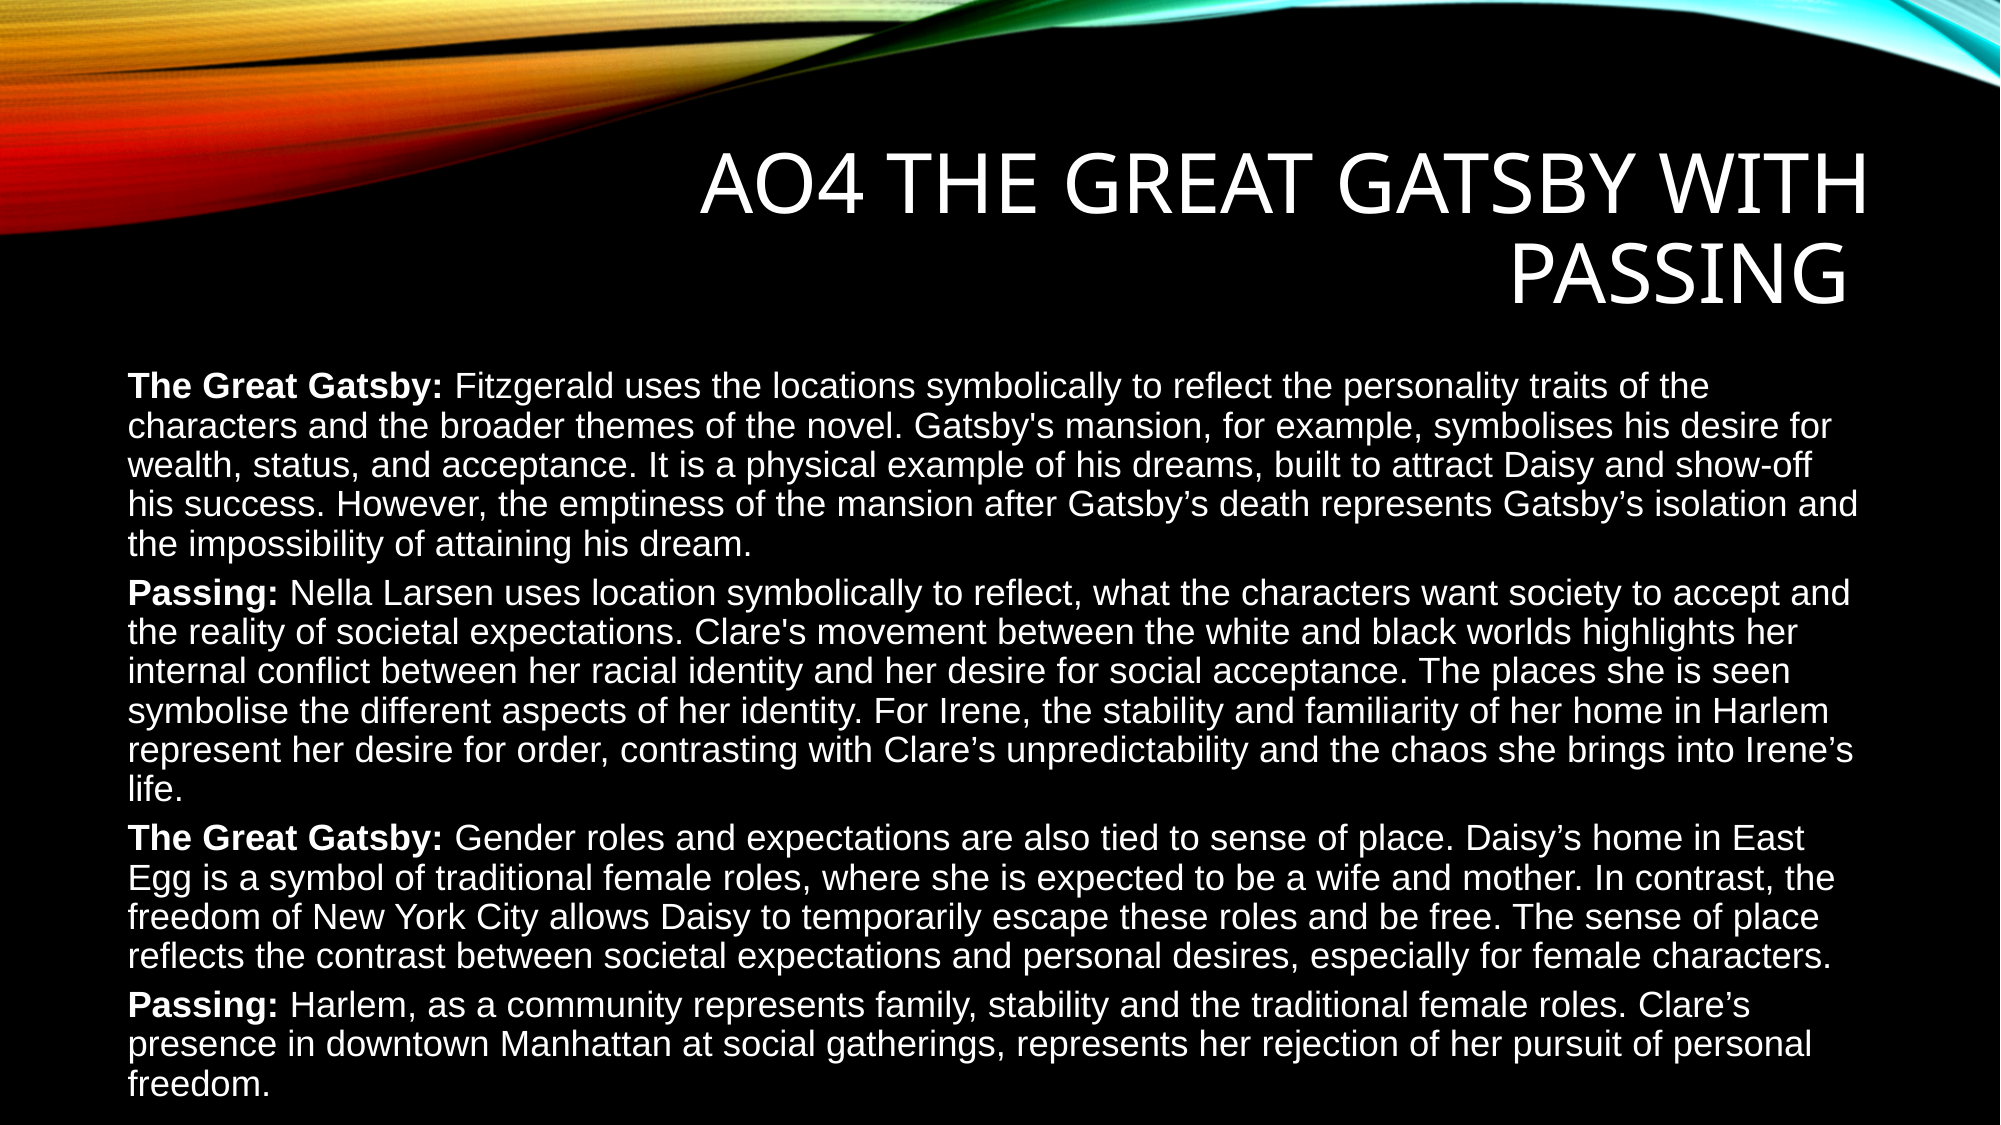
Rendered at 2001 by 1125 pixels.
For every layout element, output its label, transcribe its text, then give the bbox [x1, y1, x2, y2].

title AO4 THE GREAT GATSBY WITH PASSING [474, 125, 1888, 338]
list The Great Gatsby: Fitzgerald uses the locations symbolically to reflect the personality traits of the characters and the broader themes of the novel. Gatsby's mansion, for example, symbolises his desire for wealth, status, and acceptance. It is a physical example of his dreams, built to attract Daisy and show-off his success. However, the emptiness of the mansion after Gatsby’s death represents Gatsby’s isolation and the impossibility of attaining his dream. Passing: Nella Larsen uses location symbolically to reflect, what the characters want society to accept and the reality of societal expectations. Clare's movement between the white and black worlds highlights her internal conflict between her racial identity and her desire for social acceptance. The places she is seen symbolise the different aspects of her identity. For Irene, the stability and familiarity of her home in Harlem represent her desire for order, contrasting with Clare’s unpredictability and the chaos she brings into Irene’s life. The Great Gatsby: Gender roles and expectations are also tied to sense of place. Daisy’s home in East Egg is a symbol of traditional female roles, where she is expected to be a wife and mother. In contrast, the freedom of New York City allows Daisy to temporarily escape these roles and be free. The sense of place reflects the contrast between societal expectations and personal desires, especially for female characters. Passing: Harlem, as a community represents family, stability and the traditional female roles. Clare’s presence in downtown Manhattan at social gatherings, represents her rejection of her pursuit of personal freedom. [112, 360, 1888, 1125]
picture [0, 0, 2000, 237]
